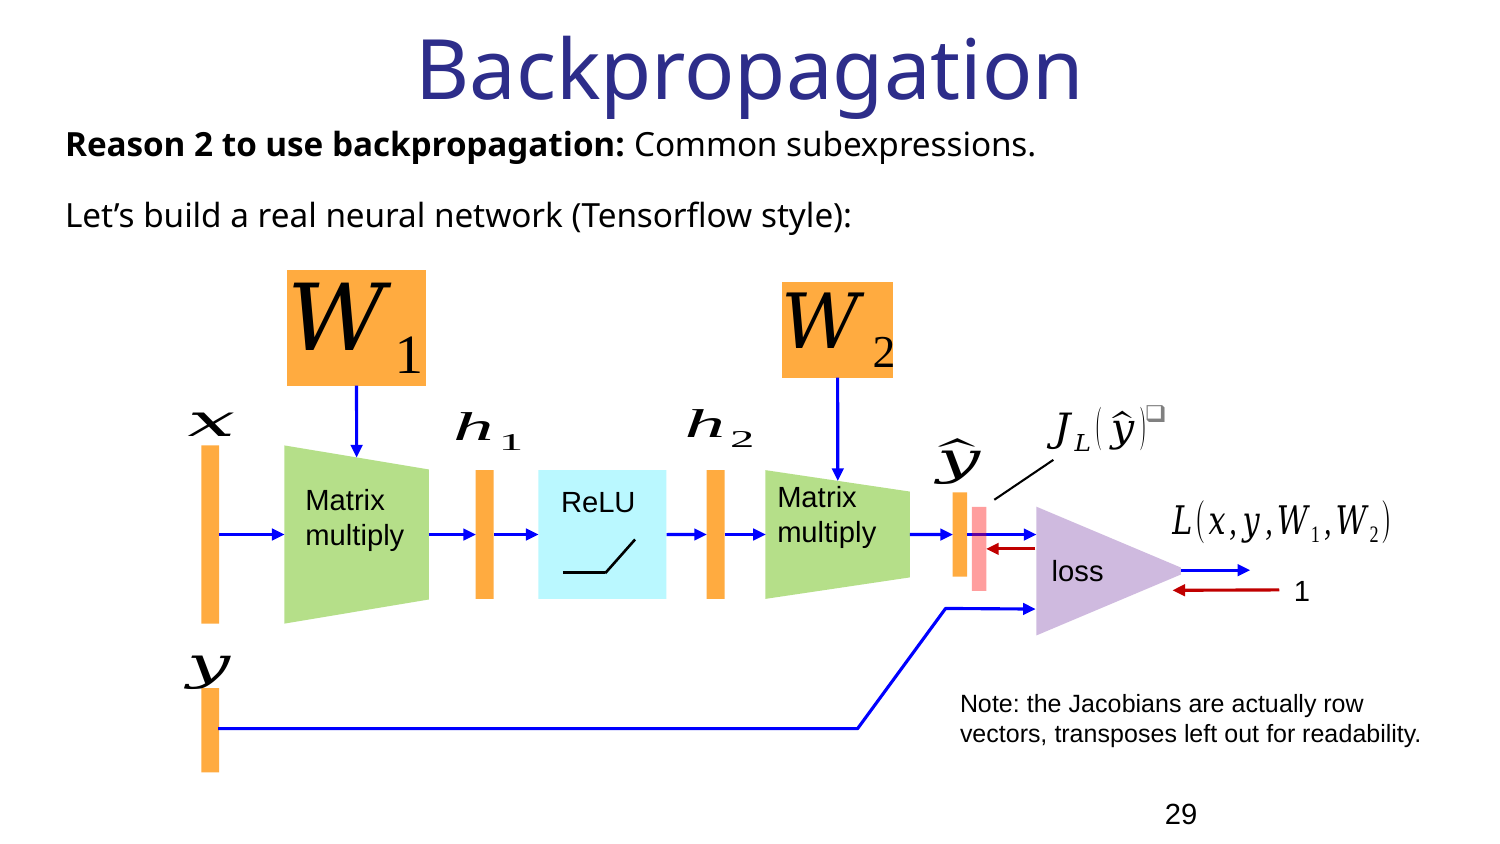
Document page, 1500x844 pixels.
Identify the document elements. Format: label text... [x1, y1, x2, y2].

text_box [763, 468, 913, 601]
text_box loss [1036, 544, 1119, 595]
text_box [970, 505, 988, 533]
slide_number 29 [1149, 787, 1500, 844]
text_box [199, 686, 221, 774]
text_box [970, 543, 988, 593]
list Reason 2 to use backpropagation: Common subexpressions. Let’s build a real neural network (Tensorflow style): [50, 102, 1463, 797]
text_box [1034, 508, 1184, 638]
text_box 1 [1279, 565, 1326, 615]
text_box ReLU [546, 476, 651, 527]
text_box [199, 443, 221, 626]
text_box Note: the Jacobians are actually row vectors, transposes left out for readability. [945, 679, 1438, 755]
text_box [282, 443, 431, 626]
text_box [704, 468, 727, 601]
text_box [562, 539, 636, 574]
text_box [218, 602, 1036, 731]
text_box [536, 468, 669, 601]
text_box [474, 468, 496, 601]
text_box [994, 459, 1054, 500]
title Backpropagation [0, 0, 1500, 134]
text_box [951, 490, 969, 579]
